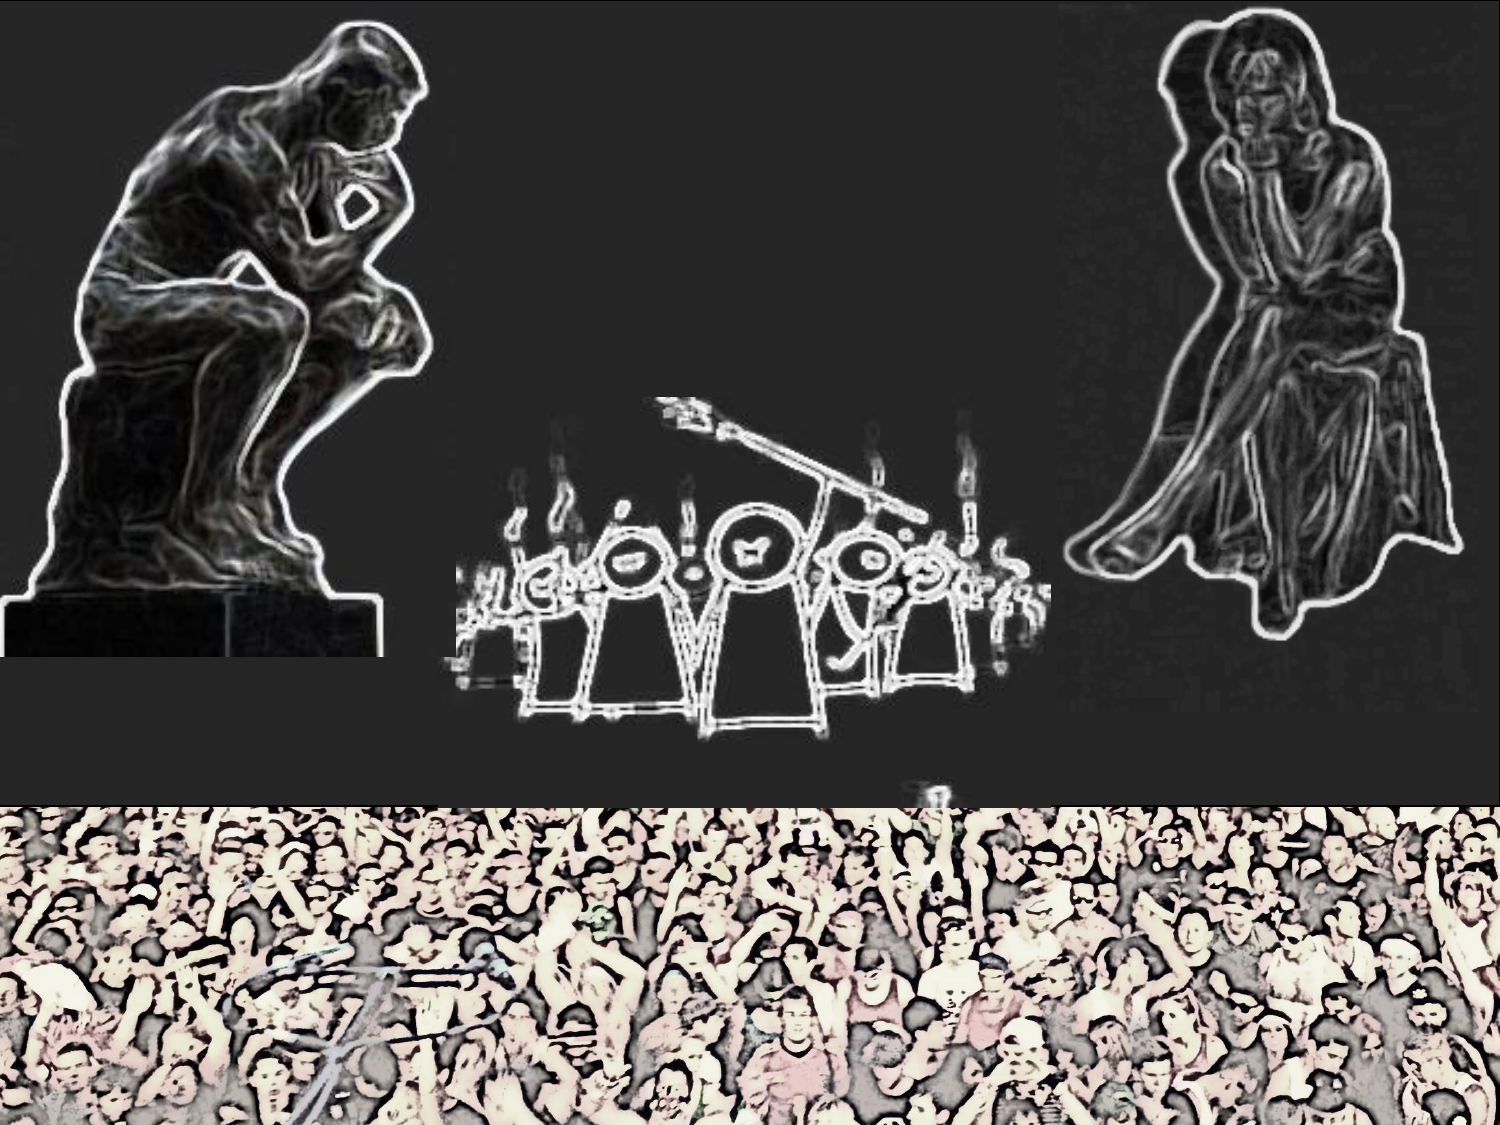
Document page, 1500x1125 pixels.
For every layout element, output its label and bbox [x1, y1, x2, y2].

text_box [455, 0, 1500, 131]
picture [0, 1, 1500, 1125]
